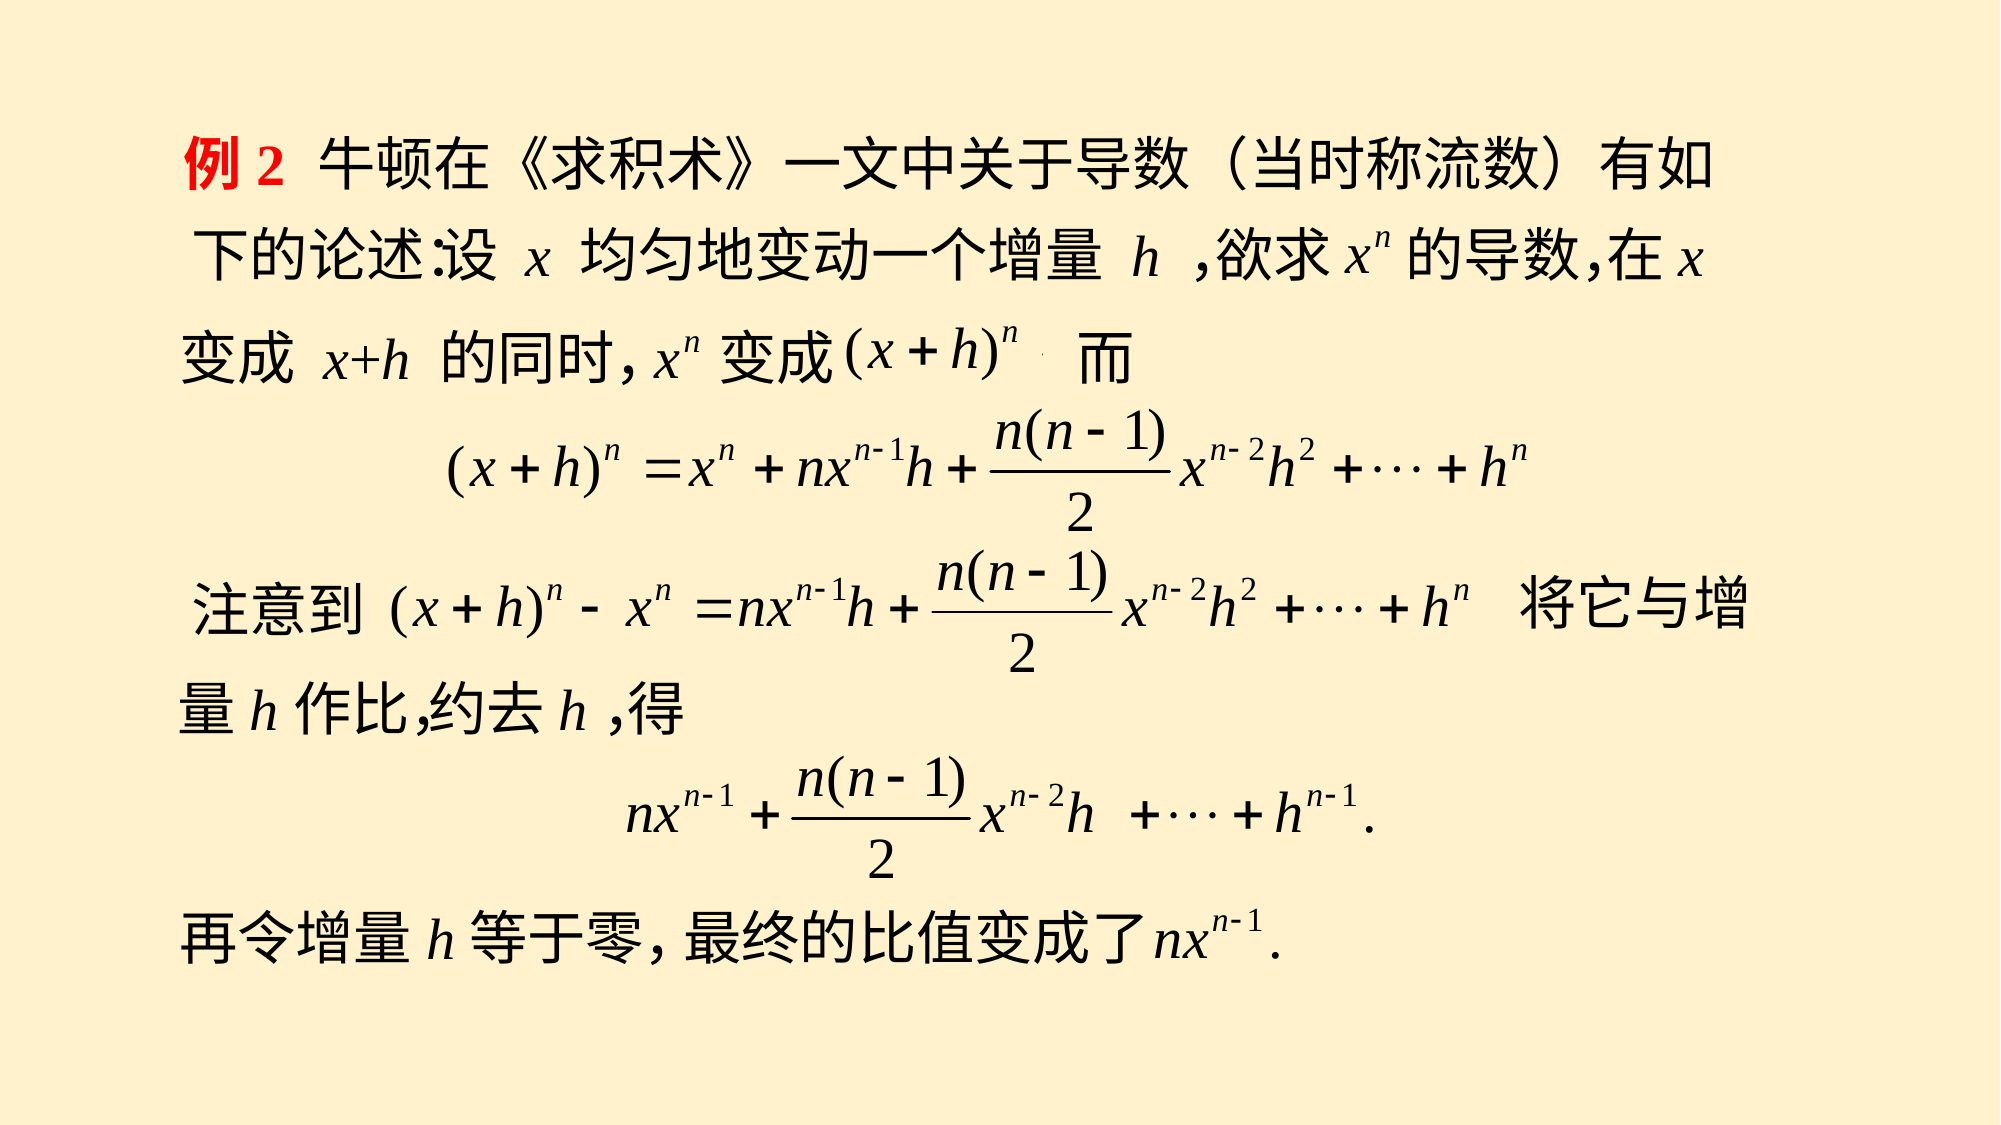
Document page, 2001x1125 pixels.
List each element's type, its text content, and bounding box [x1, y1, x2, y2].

text_box 量h作比， [163, 664, 413, 750]
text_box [648, 312, 1043, 400]
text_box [444, 400, 1555, 537]
text_box 约去h， [413, 677, 612, 750]
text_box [1199, 210, 1656, 297]
text_box 而 [1062, 313, 1151, 399]
text_box 牛顿在《求积术》一文中关于导数（当时称流数）有如 [302, 119, 1731, 205]
text_box 得 [612, 677, 706, 750]
text_box 变成 x+h 的同时， [165, 313, 648, 399]
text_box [665, 893, 1285, 980]
text_box 例2 [169, 119, 301, 205]
text_box 再令增量h等于零， [164, 893, 665, 979]
text_box 将它与增 [1503, 558, 1767, 644]
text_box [622, 747, 1377, 883]
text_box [175, 541, 1498, 677]
text_box 在x [1656, 210, 1720, 296]
text_box 设 x 均匀地变动一个增量 h ， [425, 210, 1199, 296]
text_box 下的论述： [177, 210, 425, 296]
